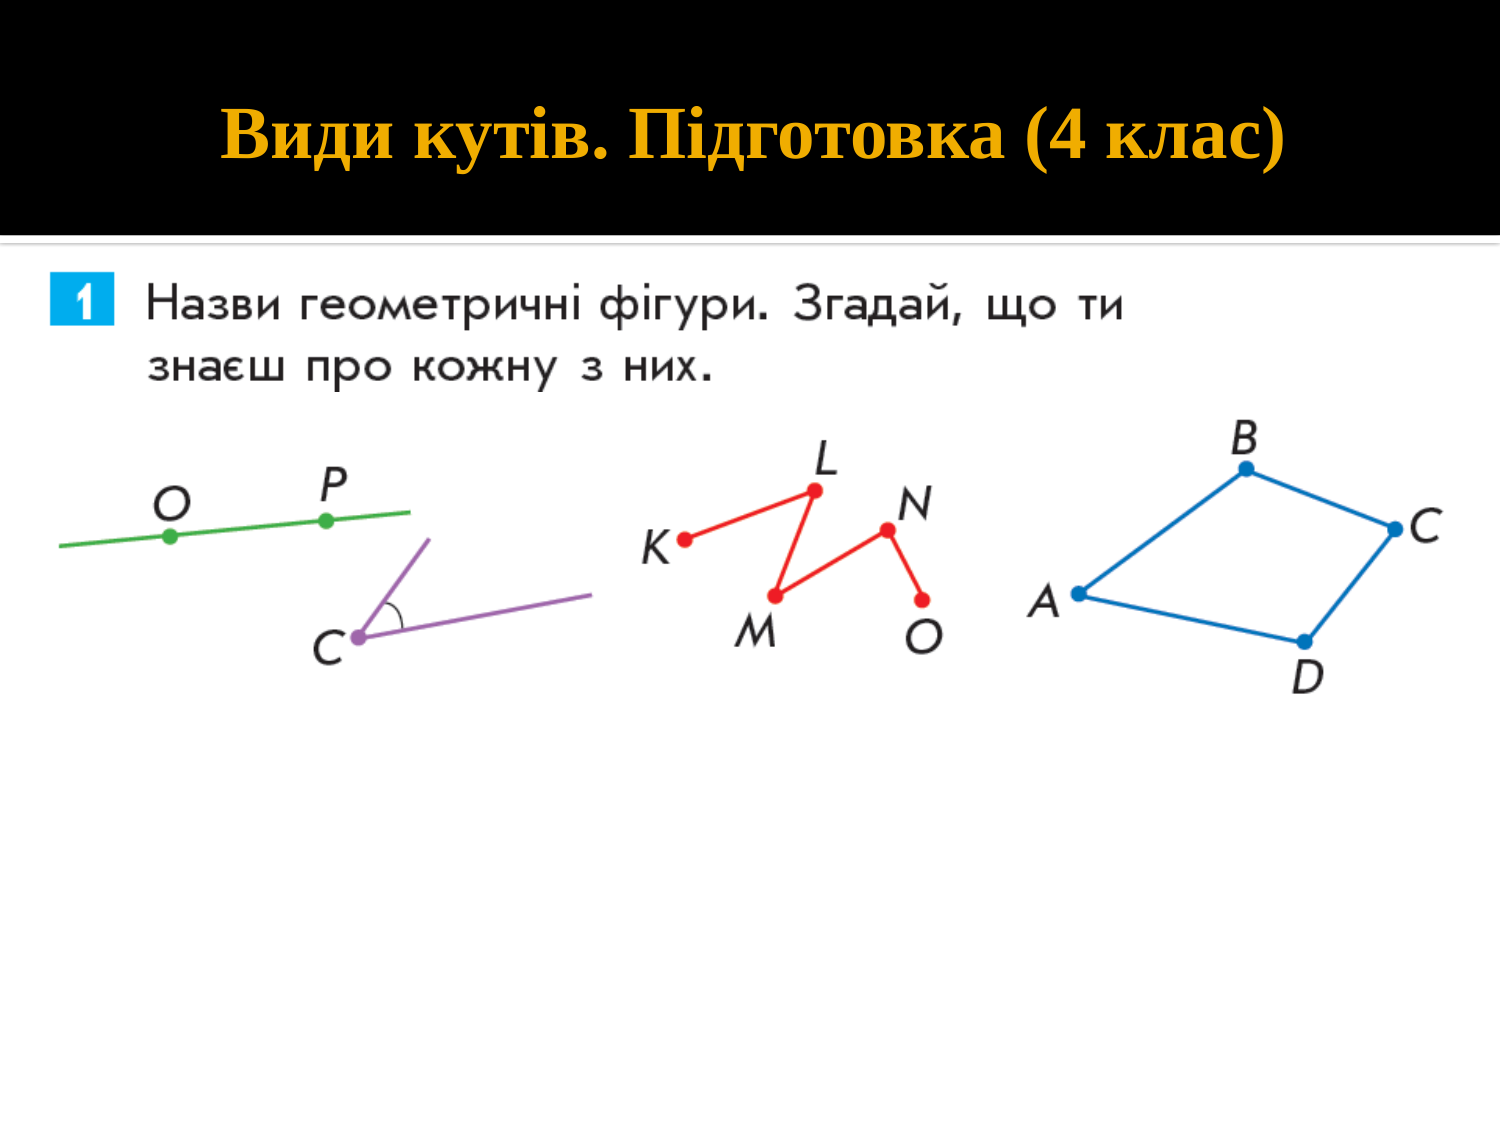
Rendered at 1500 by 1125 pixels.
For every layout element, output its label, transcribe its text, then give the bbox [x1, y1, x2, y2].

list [41, 255, 1167, 392]
picture [53, 417, 1447, 708]
title Види кутів. Підготовка (4 клас) [75, 25, 1425, 231]
